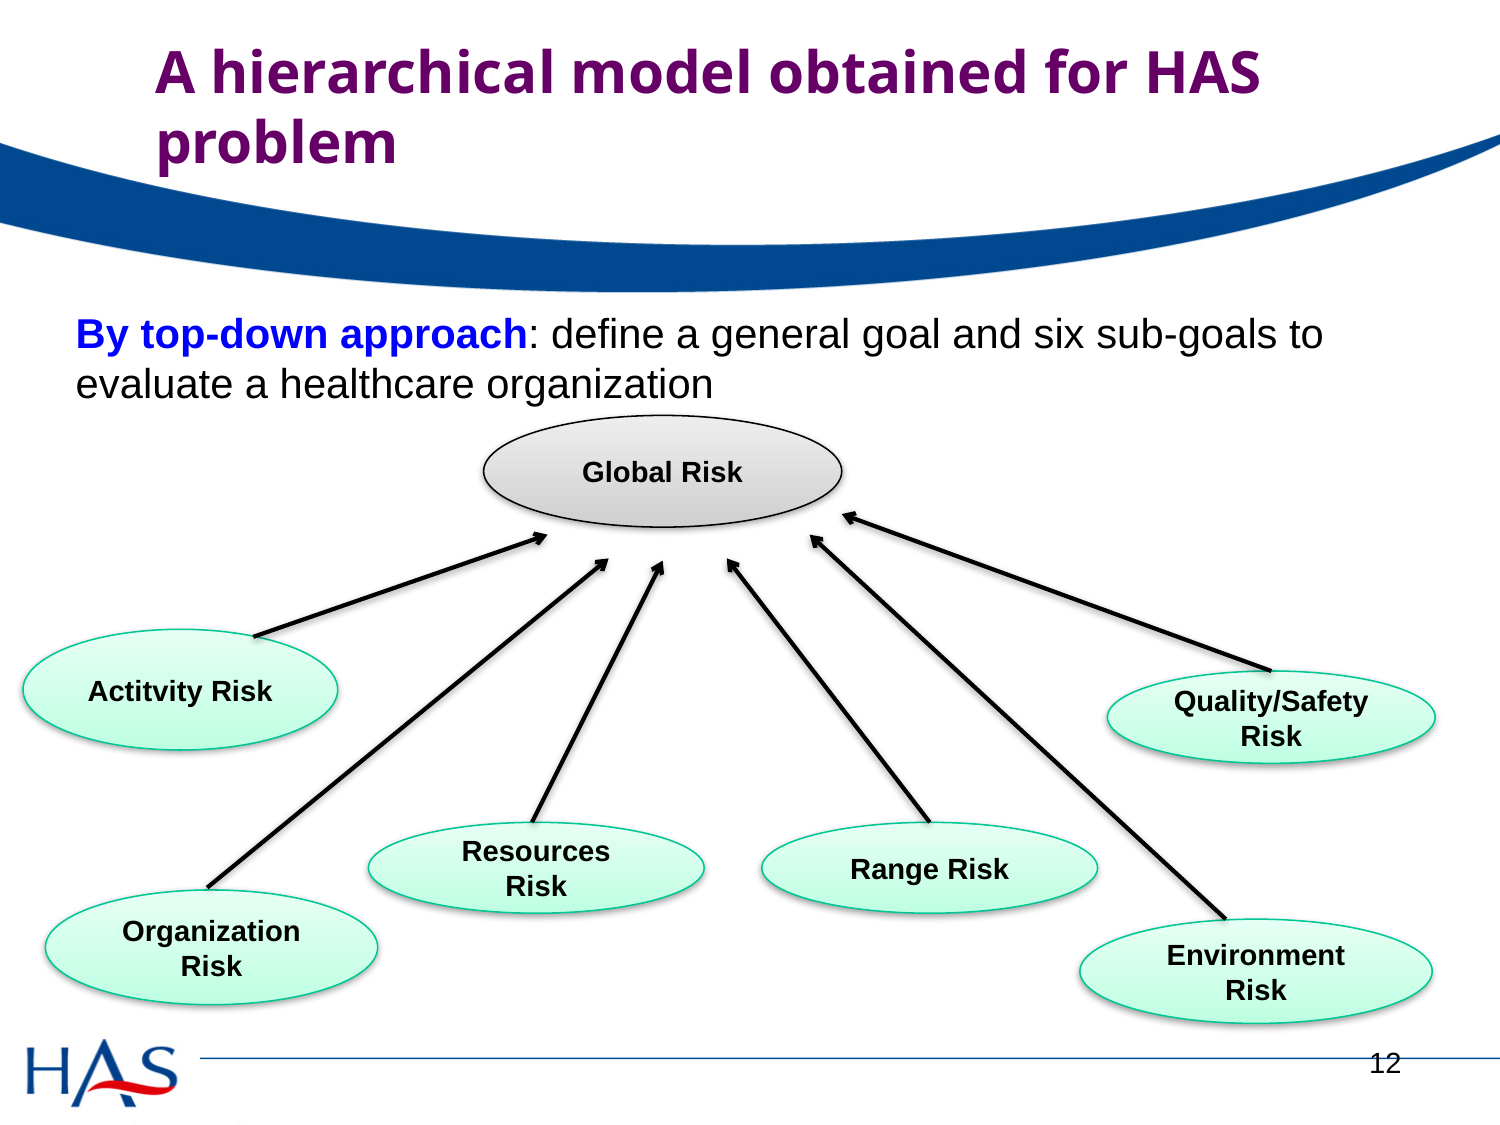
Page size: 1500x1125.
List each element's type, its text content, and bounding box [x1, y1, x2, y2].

text_box Environment Risk [1079, 918, 1433, 1025]
text_box Actitvity Risk [22, 628, 201, 751]
picture [0, 0, 1500, 1125]
text_box Resources Risk [402, 832, 705, 914]
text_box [809, 534, 836, 556]
text_box Global Risk [482, 414, 843, 528]
text_box Quality/Safety Risk [1232, 670, 1436, 765]
text_box Organization Risk [44, 889, 379, 1006]
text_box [531, 560, 663, 823]
text_box Range Risk [761, 836, 804, 899]
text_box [206, 558, 609, 888]
title A hierarchical model obtained for HAS problem [139, 31, 1430, 179]
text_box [809, 681, 1227, 920]
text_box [841, 513, 1272, 672]
text_box By top-down approach: define a general goal and six sub-goals to evaluate a healthcare organization [60, 299, 1438, 414]
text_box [726, 558, 930, 823]
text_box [253, 534, 548, 637]
slide_number 12 [1097, 1036, 1417, 1078]
